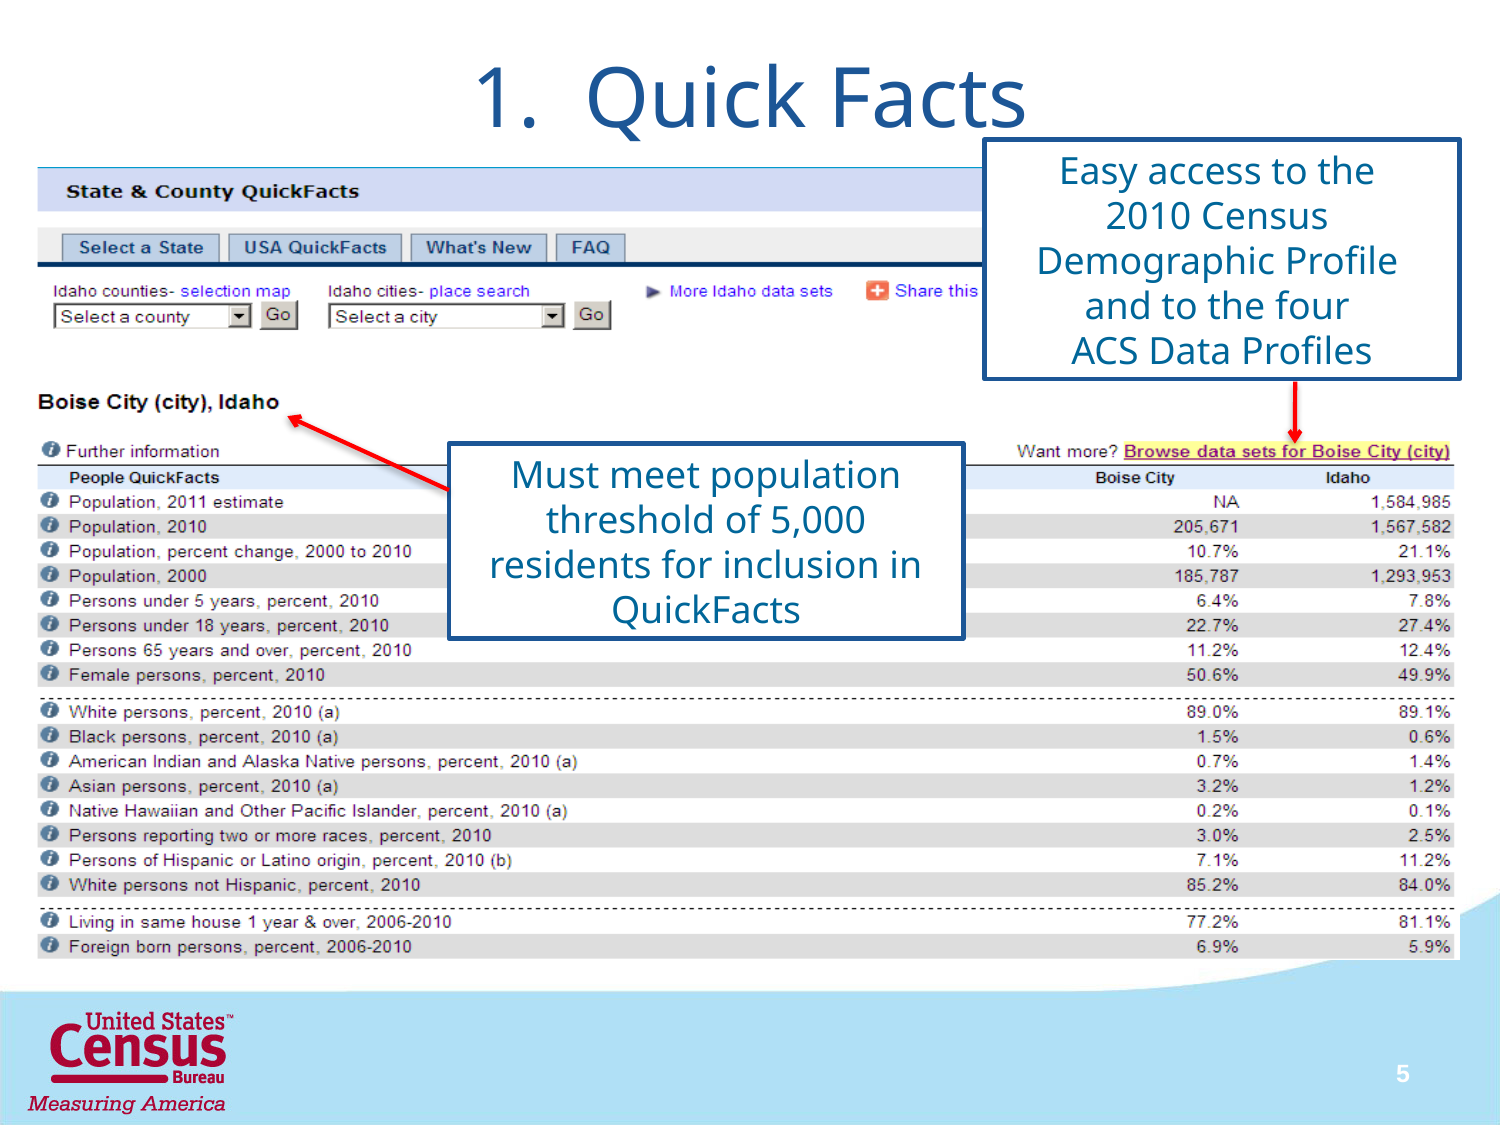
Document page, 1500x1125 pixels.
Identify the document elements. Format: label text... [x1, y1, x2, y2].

picture [1124, 166, 1132, 177]
picture [1153, 175, 1162, 181]
slide_number 5 [1074, 1042, 1425, 1103]
picture [1085, 175, 1094, 181]
picture [1291, 167, 1302, 181]
title 1. Quick Facts [0, 0, 1500, 188]
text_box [287, 415, 450, 491]
text_box Easy access to the 2010 Census Demographic Profile and to the four ACS Data Profiles [984, 139, 1460, 166]
picture [0, 166, 1500, 1125]
